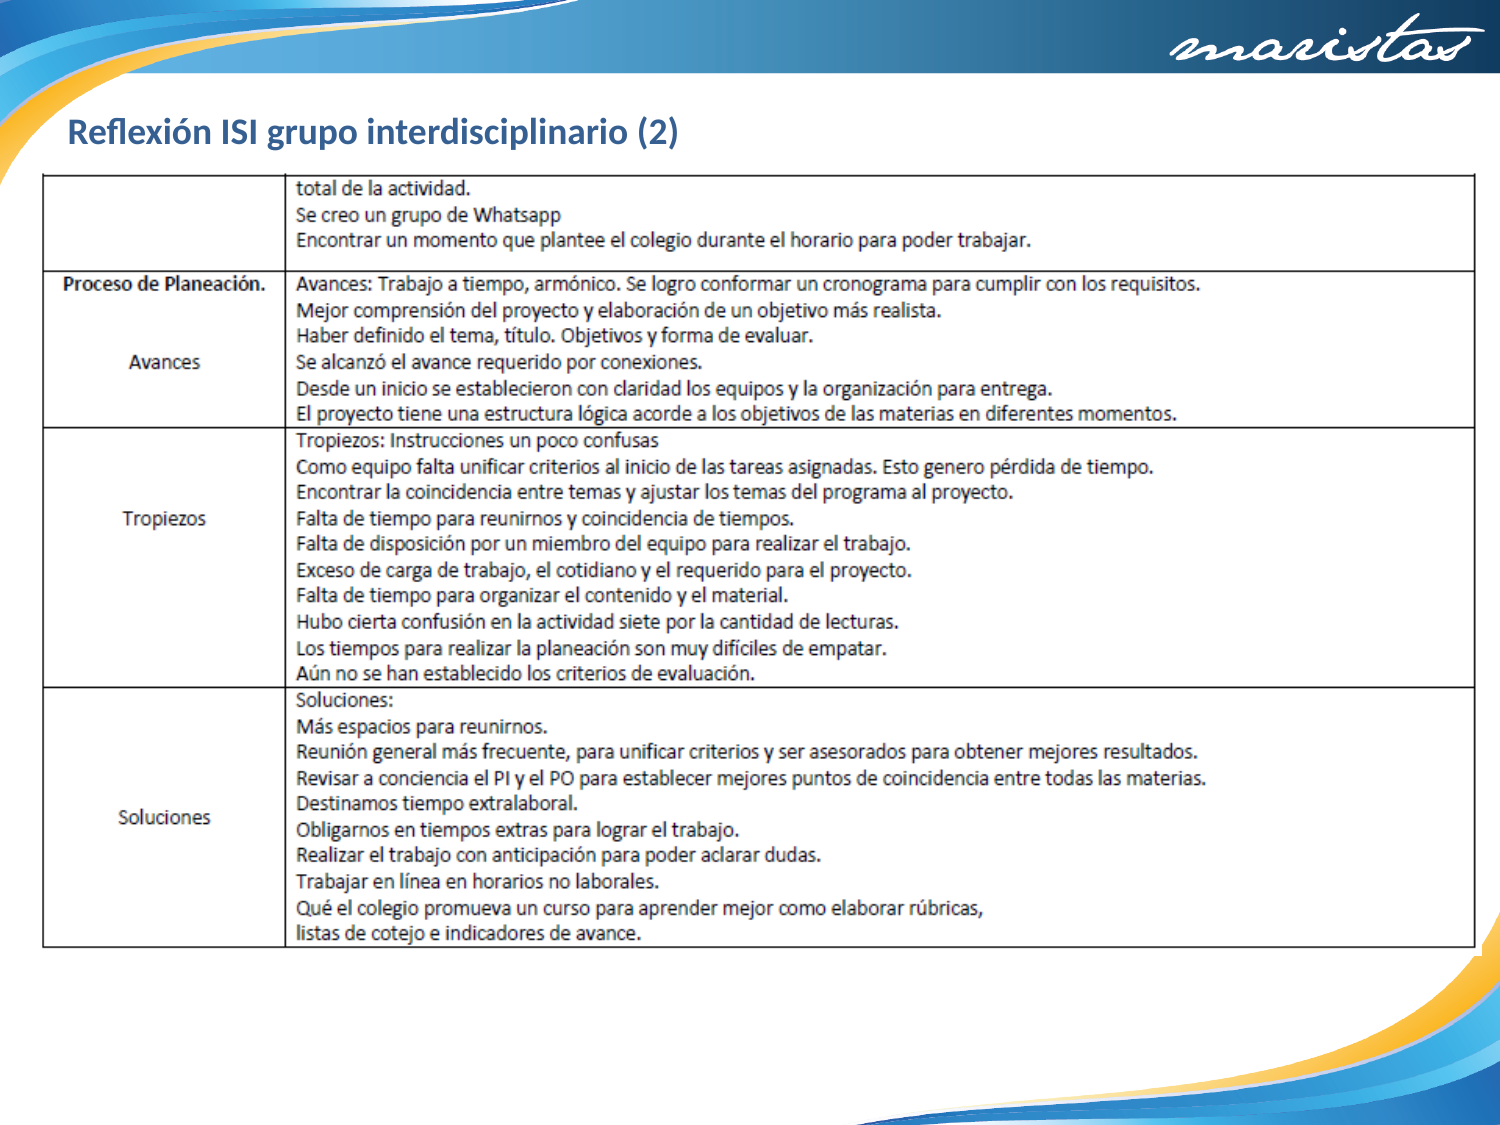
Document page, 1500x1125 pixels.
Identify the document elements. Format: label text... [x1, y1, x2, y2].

text_box Reflexión ISI grupo interdisciplinario (2) [53, 100, 1500, 160]
picture [0, 0, 1500, 1125]
